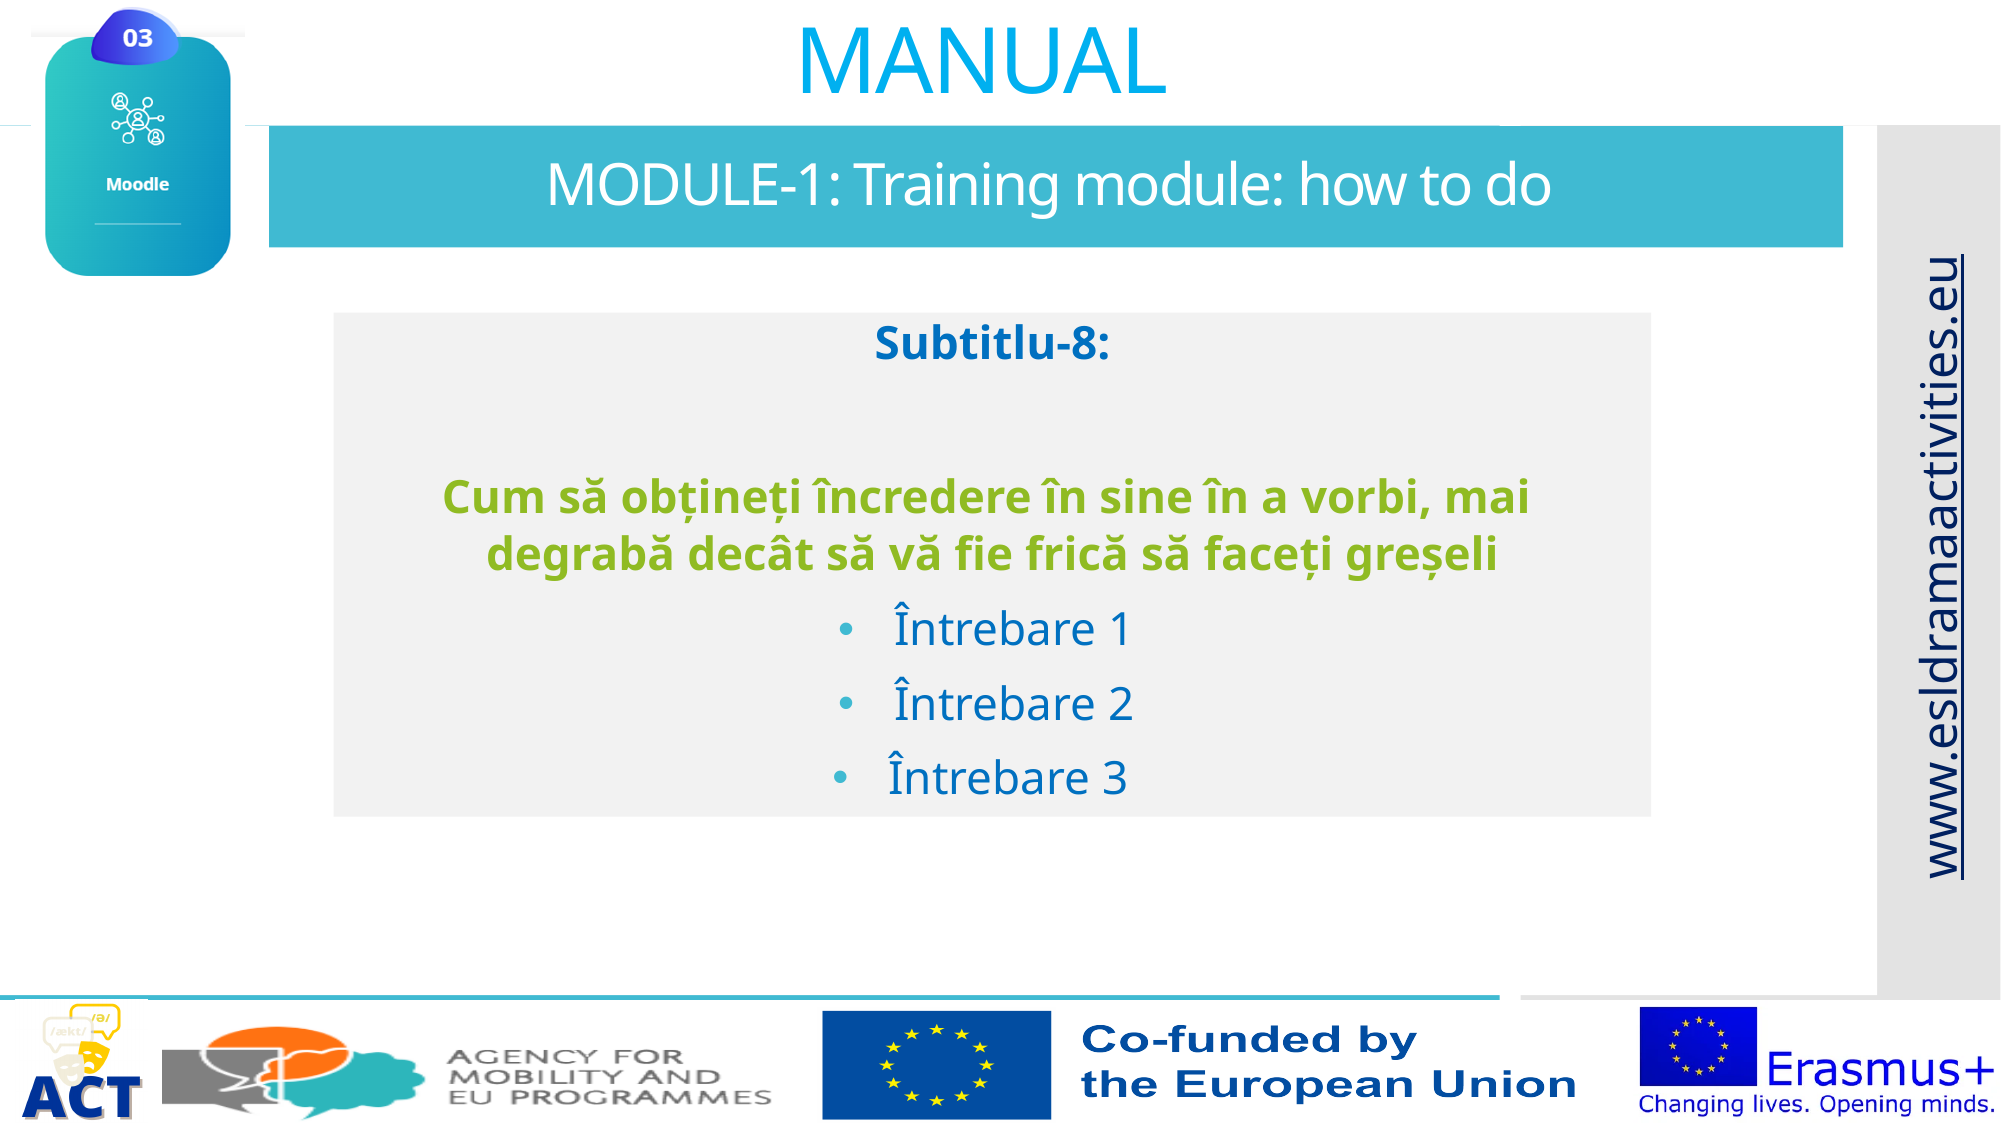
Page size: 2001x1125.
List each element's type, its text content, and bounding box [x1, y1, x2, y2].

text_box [14, 997, 2000, 1125]
subtitle Subtitlu-8: Cum să obțineți încredere în sine în a vorbi, mai degrabă decât să vă fie frică să faceți greșeli Întrebare 1 Întrebare 2 Întrebare 3 [333, 312, 1652, 817]
picture [31, 5, 245, 282]
text_box [0, 125, 1877, 996]
title MANUAL [0, 0, 1985, 122]
text_box www.esldramaactivities.eu [1877, 121, 2000, 997]
text_box MODULE-1: Training module: how to do [269, 126, 1844, 248]
